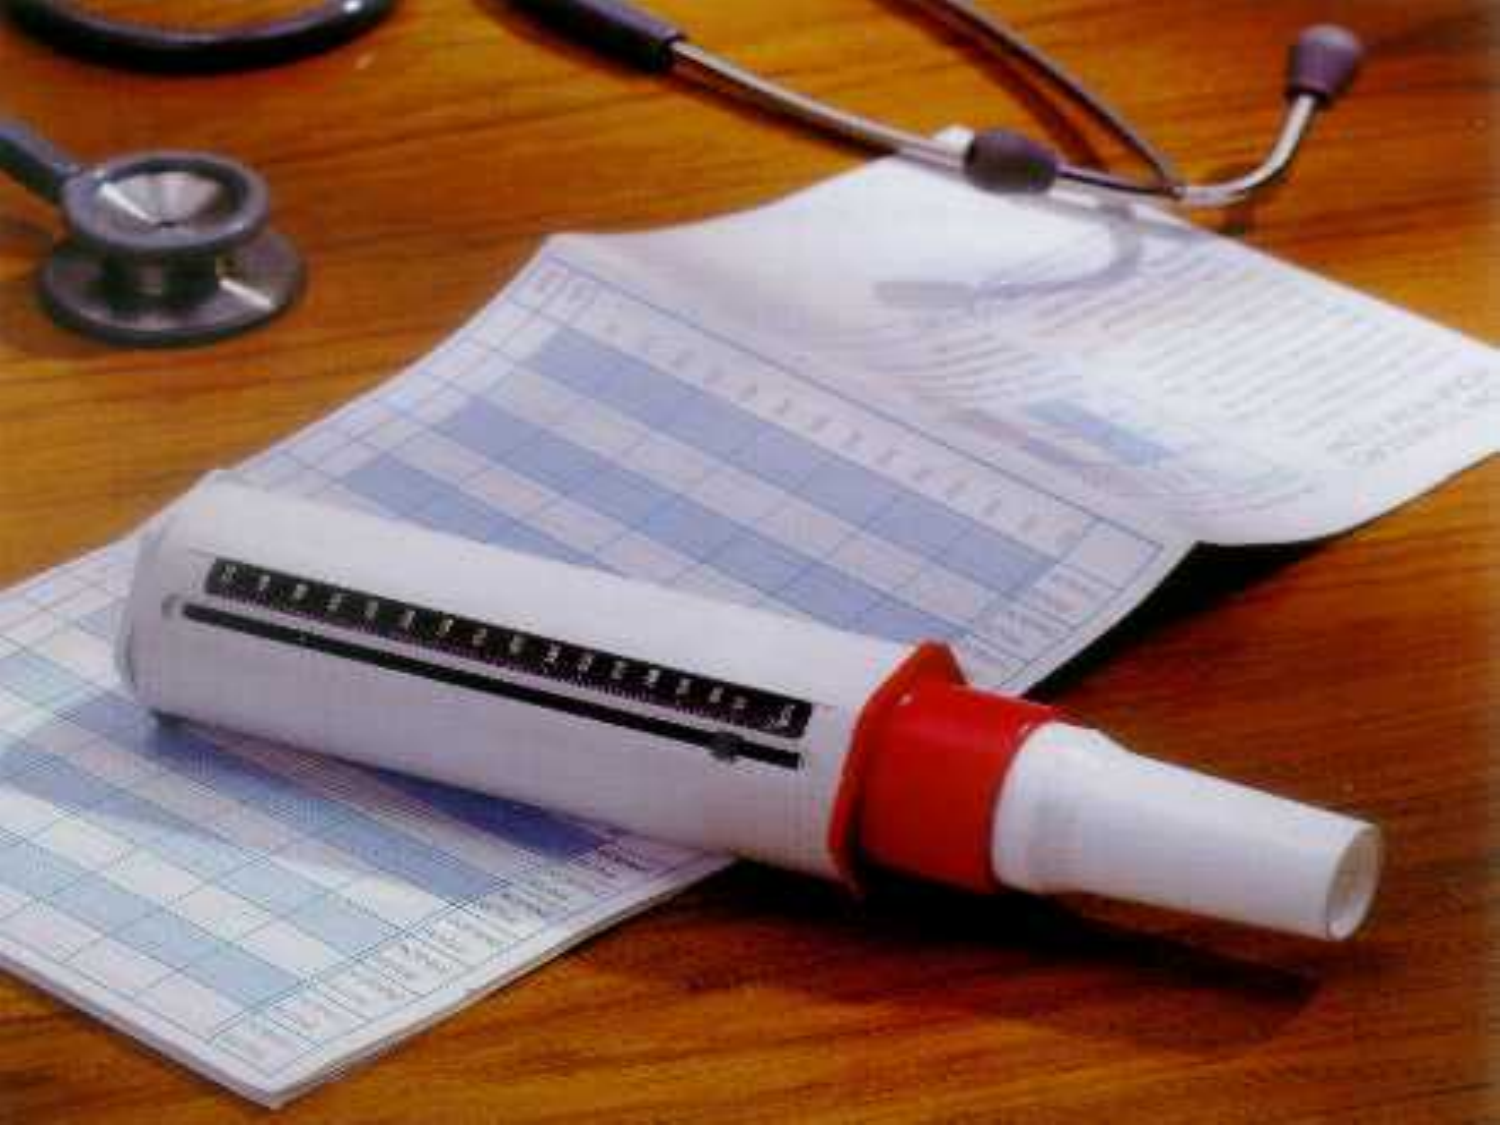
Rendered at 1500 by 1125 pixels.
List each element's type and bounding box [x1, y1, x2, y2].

text_box [0, 0, 1500, 1125]
